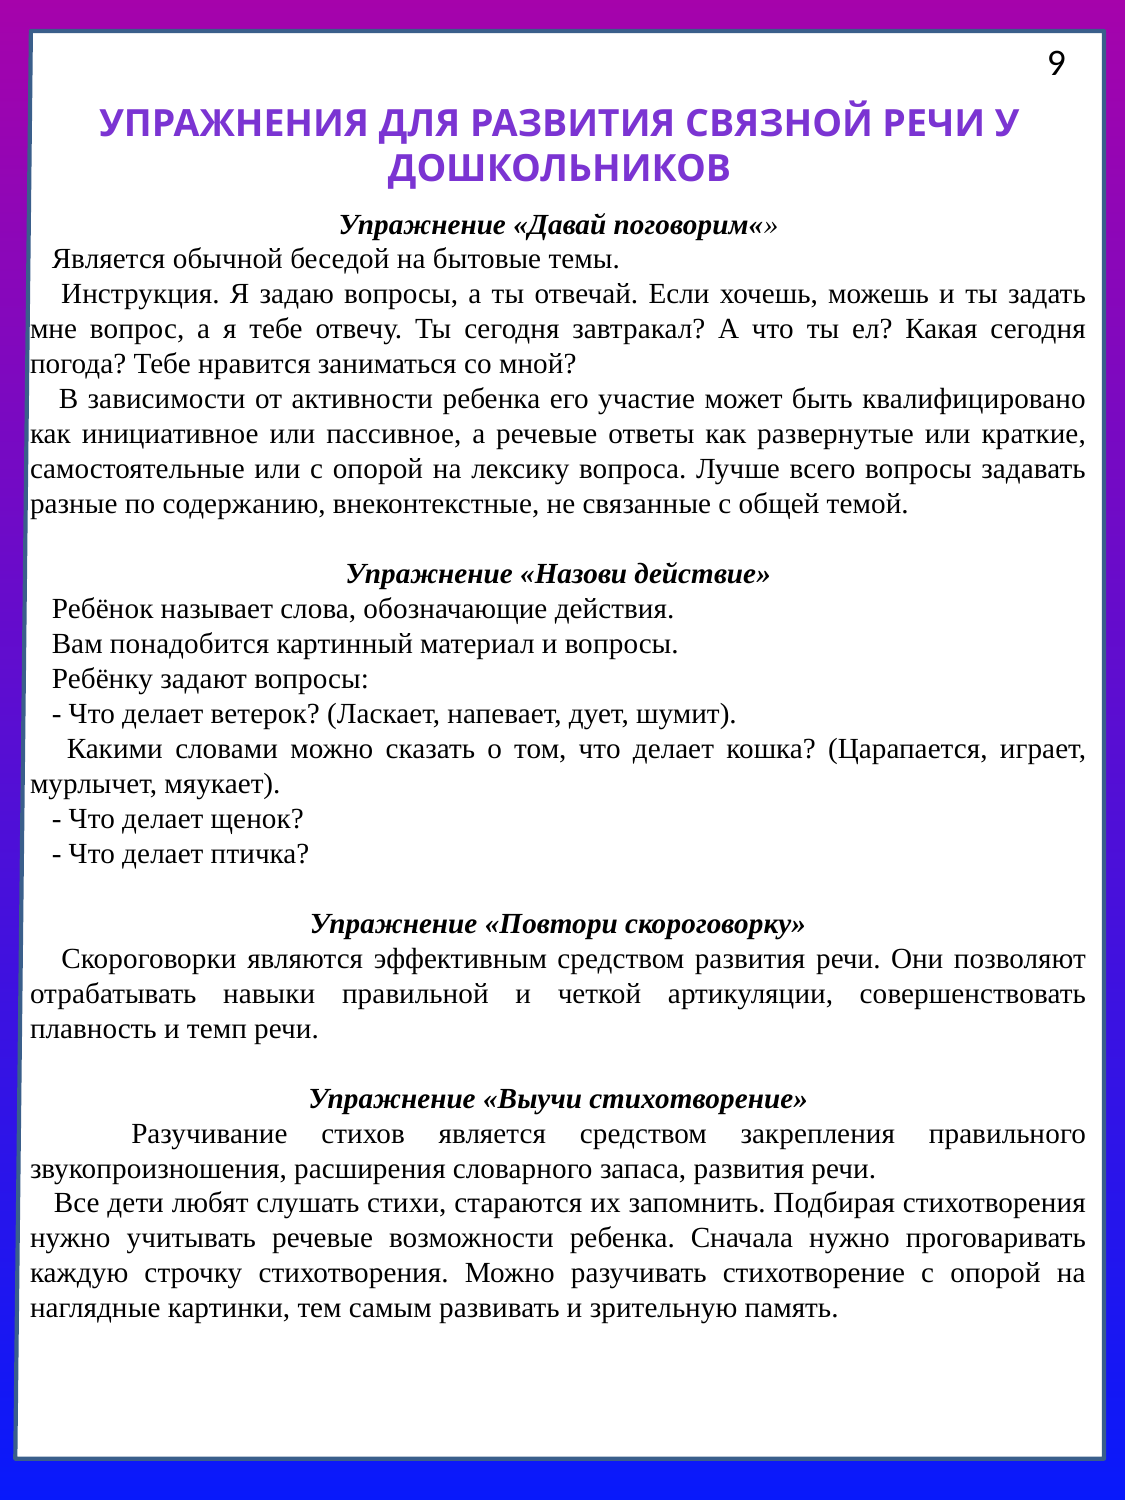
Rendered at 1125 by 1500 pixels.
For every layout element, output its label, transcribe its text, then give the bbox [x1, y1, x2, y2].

text_box Упражнение «Давай поговорим«» Является обычной беседой на бытовые темы. Инструкция. Я задаю вопросы, а ты отвечай. Если хочешь, можешь и ты задать мне вопрос, а я тебе отвечу. Ты сегодня завтракал? А что ты ел? Какая сегодня погода? Тебе нравится заниматься со мной? В зависимости от активности ребенка его участие может быть квалифицировано как инициативное или пассивное, а речевые ответы как развернутые или краткие, самостоятельные или с опорой на лексику вопроса. Лучше всего вопросы задавать разные по содержанию, внеконтекстные, не связанные с общей темой. Упражнение «Назови действие» Ребёнок называет слова, обозначающие действия. Вам понадобится картинный материал и вопросы. Ребёнку задают вопросы: - Что делает ветерок? (Ласкает, напевает, дует, шумит). Какими словами можно сказать о том, что делает кошка? (Царапается, играет, мурлычет, мяукает). - Что делает щенок? - Что делает птичка? Упражнение «Повтори скороговорку» Скороговорки являются эффективным средством развития речи. Они позволяют отрабатывать навыки правильной и четкой артикуляции, совершенствовать плавность и темп речи. Упражнение «Выучи стихотворение» Разучивание стихов является средством закрепления правильного звукопроизношения, расширения словарного запаса, развития речи. Все дети любят слушать стихи, стараются их запомнить. Подбирая стихотворения нужно учитывать речевые возможности ребенка. Сначала нужно проговаривать каждую строчку стихотворения. Можно разучивать стихотворение с опорой на наглядные картинки, тем самым развивать и зрительную память. [15, 197, 1102, 1331]
text_box [13, 28, 1107, 1461]
text_box 9 [1011, 30, 1102, 91]
text_box Упражнения для развития связной речи у дошкольников [70, 91, 1049, 197]
